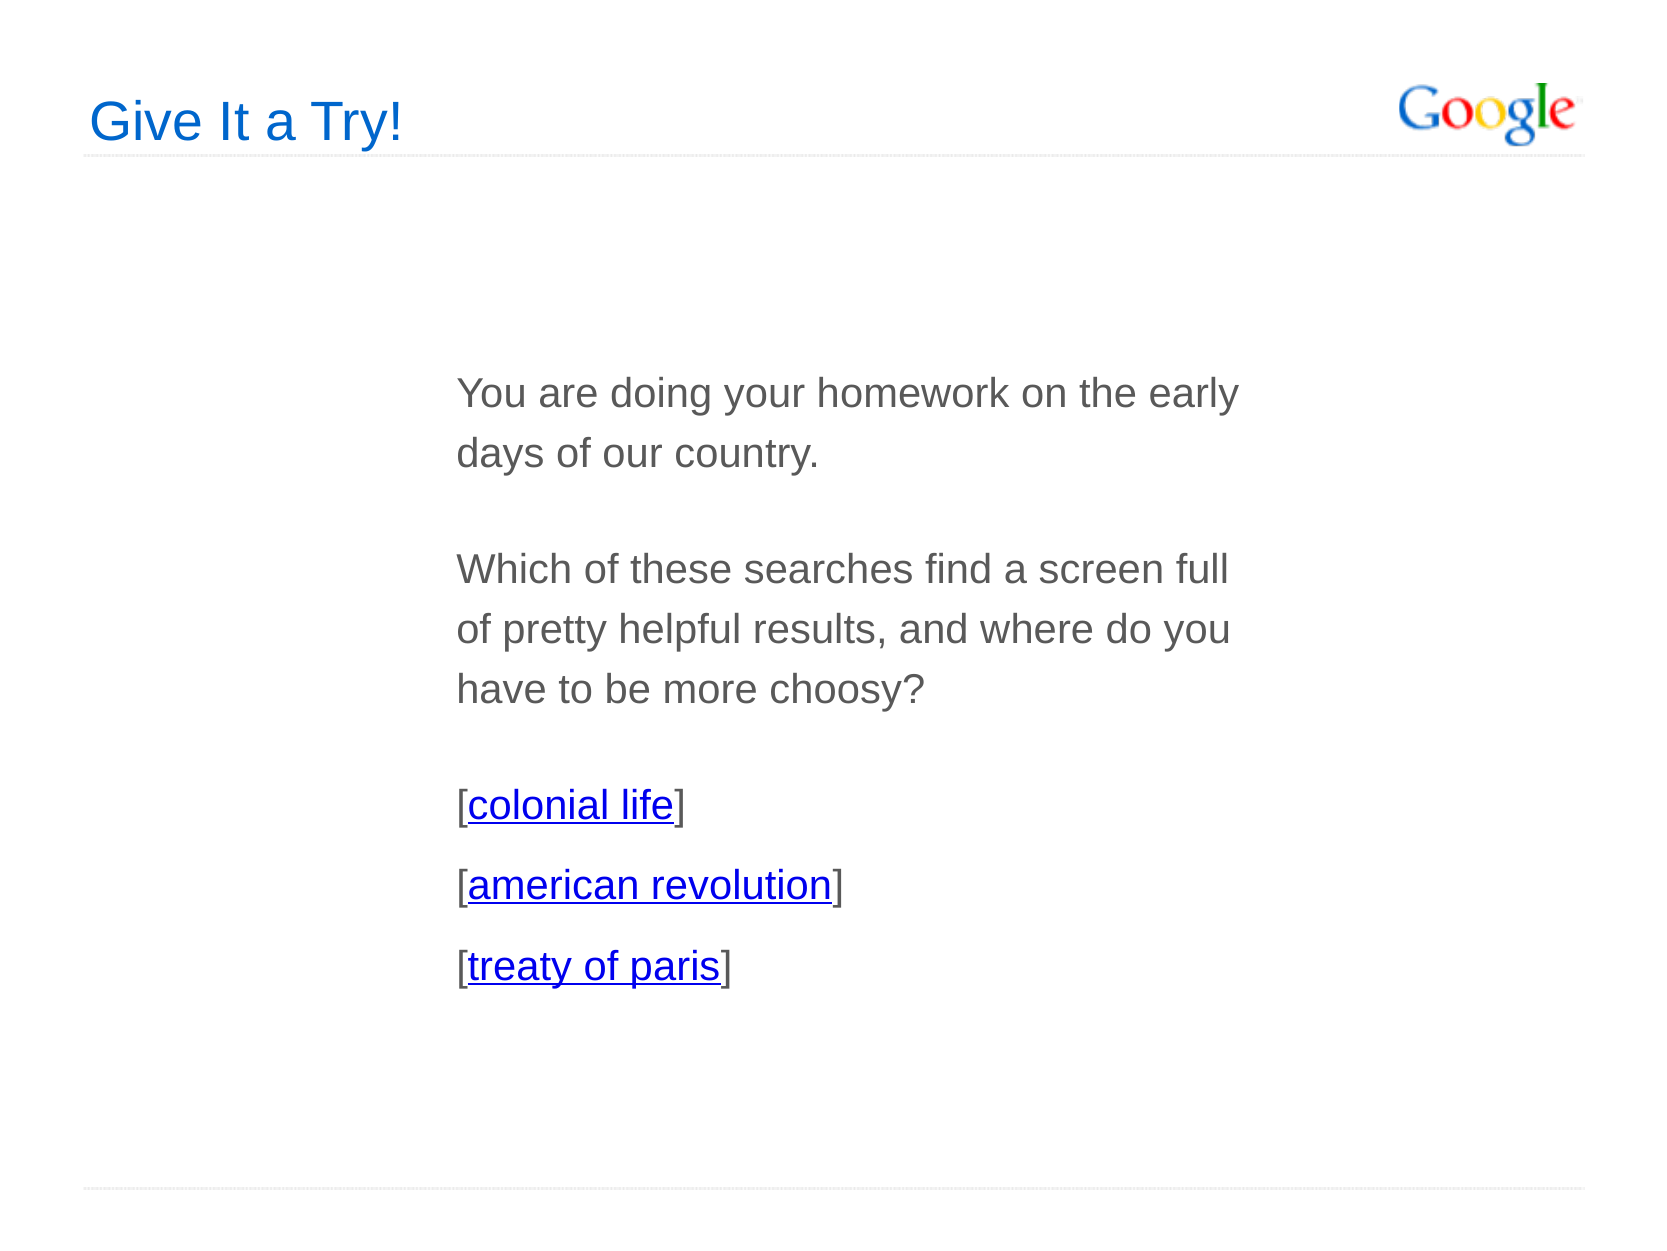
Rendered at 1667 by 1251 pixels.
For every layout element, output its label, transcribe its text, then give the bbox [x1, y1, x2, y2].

text_box [1399, 83, 1584, 148]
title Give It a Try! [83, 74, 1375, 157]
text_box You are doing your homework on the early days of our country. Which of these searches find a screen full of pretty helpful results, and where do you have to be more choosy? [colonial life] [american revolution] [treaty of paris] [450, 350, 1278, 970]
